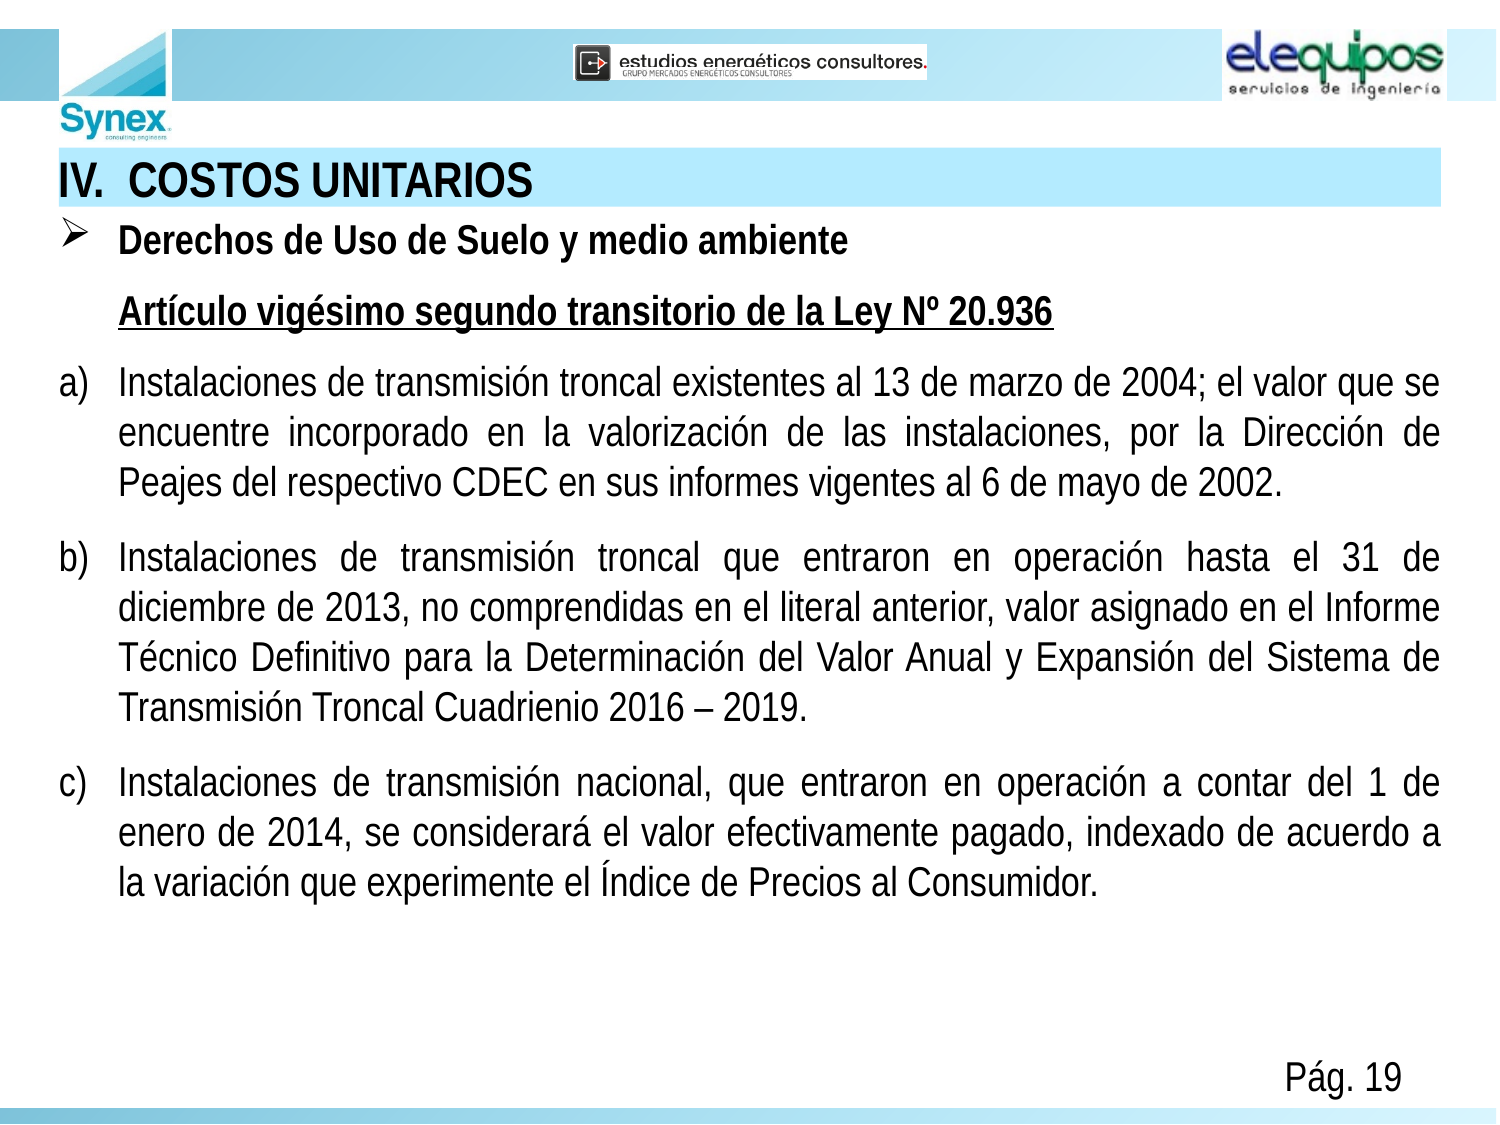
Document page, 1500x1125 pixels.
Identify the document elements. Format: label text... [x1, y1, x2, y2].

text_box Instalaciones de transmisión troncal existentes al 13 de marzo de 2004; el valor que se encuentre incorporado en la valorización de las instalaciones, por la Dirección de Peajes del respectivo CDEC en sus informes vigentes al 6 de mayo de 2002. Instalaciones de transmisión troncal que entraron en operación hasta el 31 de diciembre de 2013, no comprendidas en el literal anterior, valor asignado en el Informe Técnico Definitivo para la Determinación del Valor Anual y Expansión del Sistema de Transmisión Troncal Cuadrienio 2016 – 2019. Instalaciones de transmisión nacional, que entraron en operación a contar del 1 de enero de 2014, se considerará el valor efectivamente pagado, indexado de acuerdo a la variación que experimente el Índice de Precios al Consumidor. [58, 354, 1441, 905]
text_box Pág. 19 [1269, 1051, 1418, 1099]
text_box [58, 29, 1447, 142]
text_box Artículo vigésimo segundo transitorio de la Ley Nº 20.936 [118, 283, 1441, 334]
text_box Derechos de Uso de Suelo y medio ambiente [58, 212, 1441, 263]
text_box IV. COSTOS UNITARIOS [58, 149, 1441, 207]
